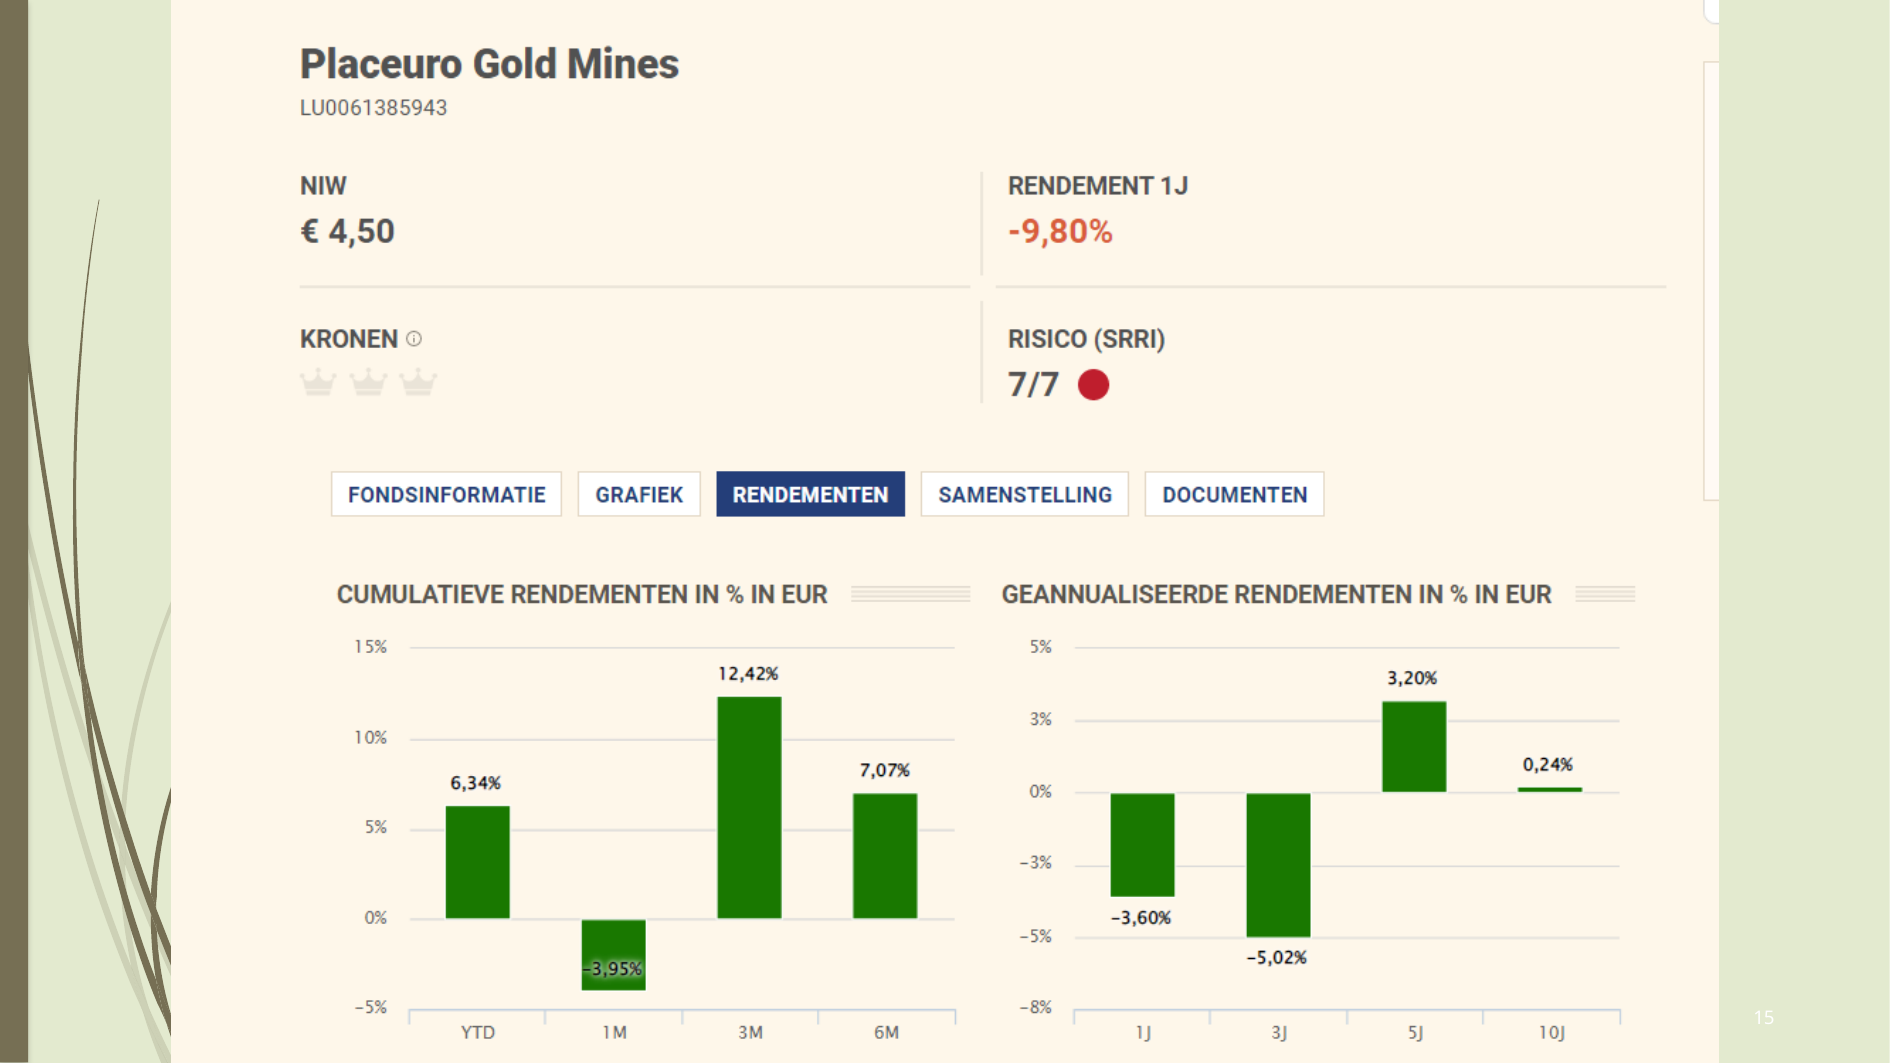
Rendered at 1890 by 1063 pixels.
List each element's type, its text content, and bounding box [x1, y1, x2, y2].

slide_number 15 [1723, 990, 1790, 1047]
picture [170, 0, 1719, 1063]
